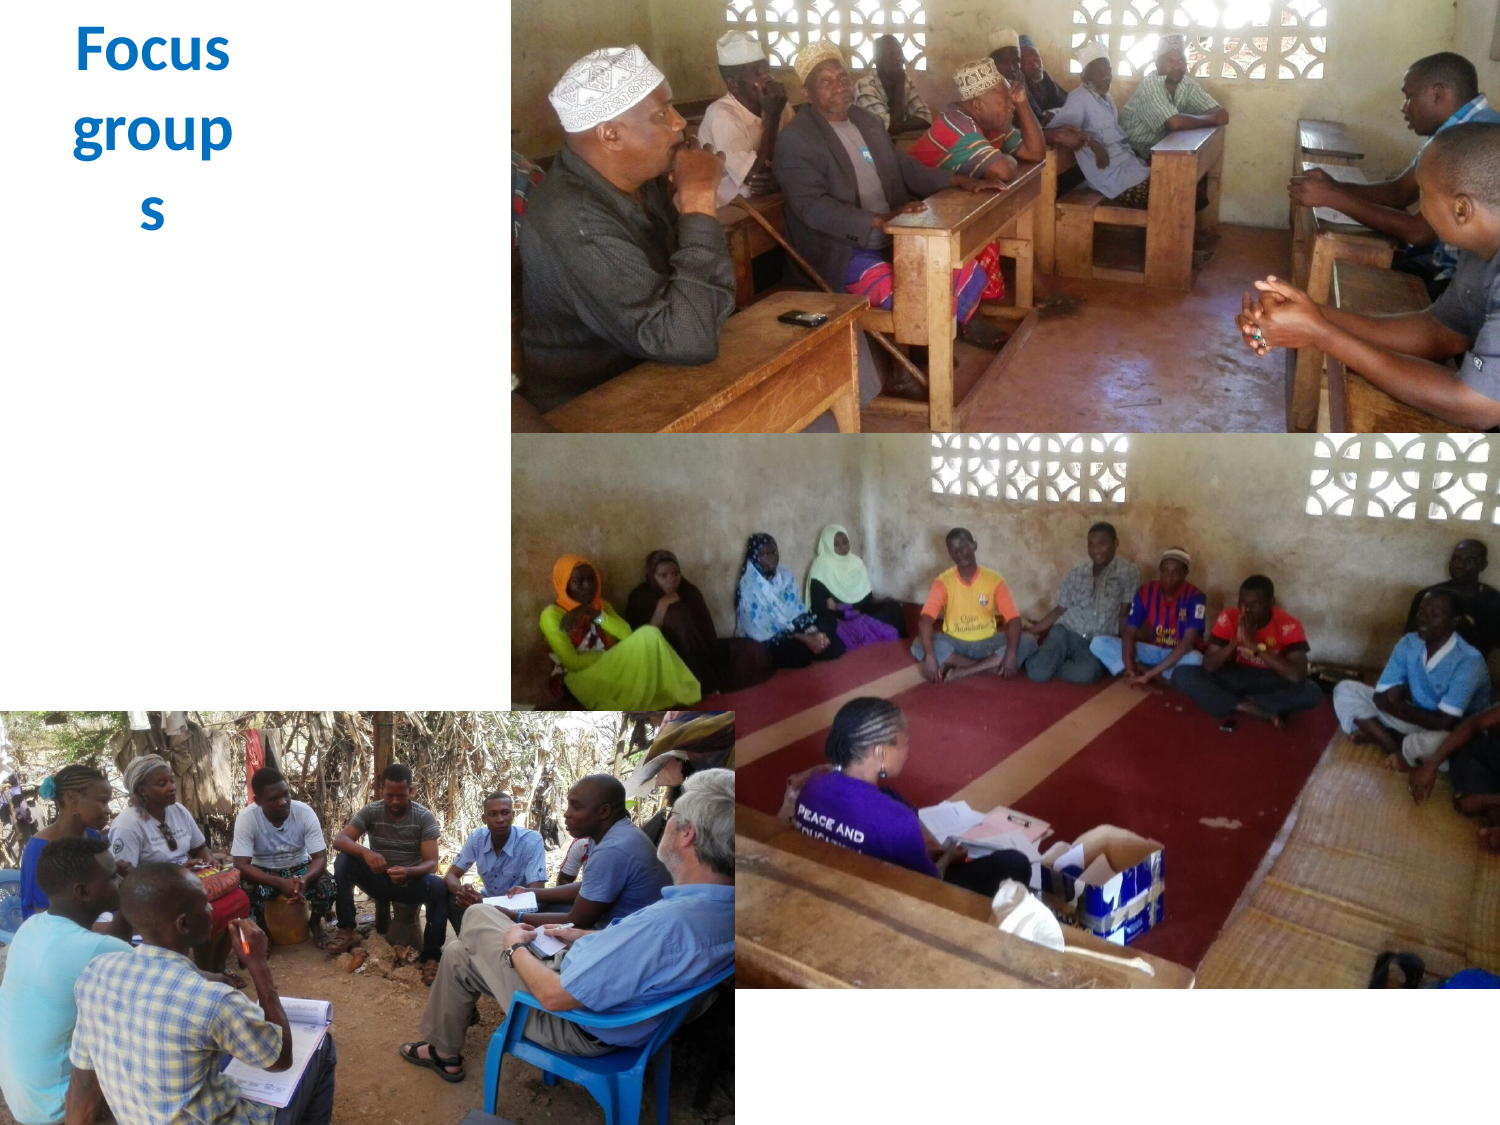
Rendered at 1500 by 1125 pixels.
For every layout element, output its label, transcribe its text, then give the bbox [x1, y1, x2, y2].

text_box [0, 0, 506, 75]
picture [0, 0, 1500, 1125]
title Focus groups [43, 75, 263, 238]
